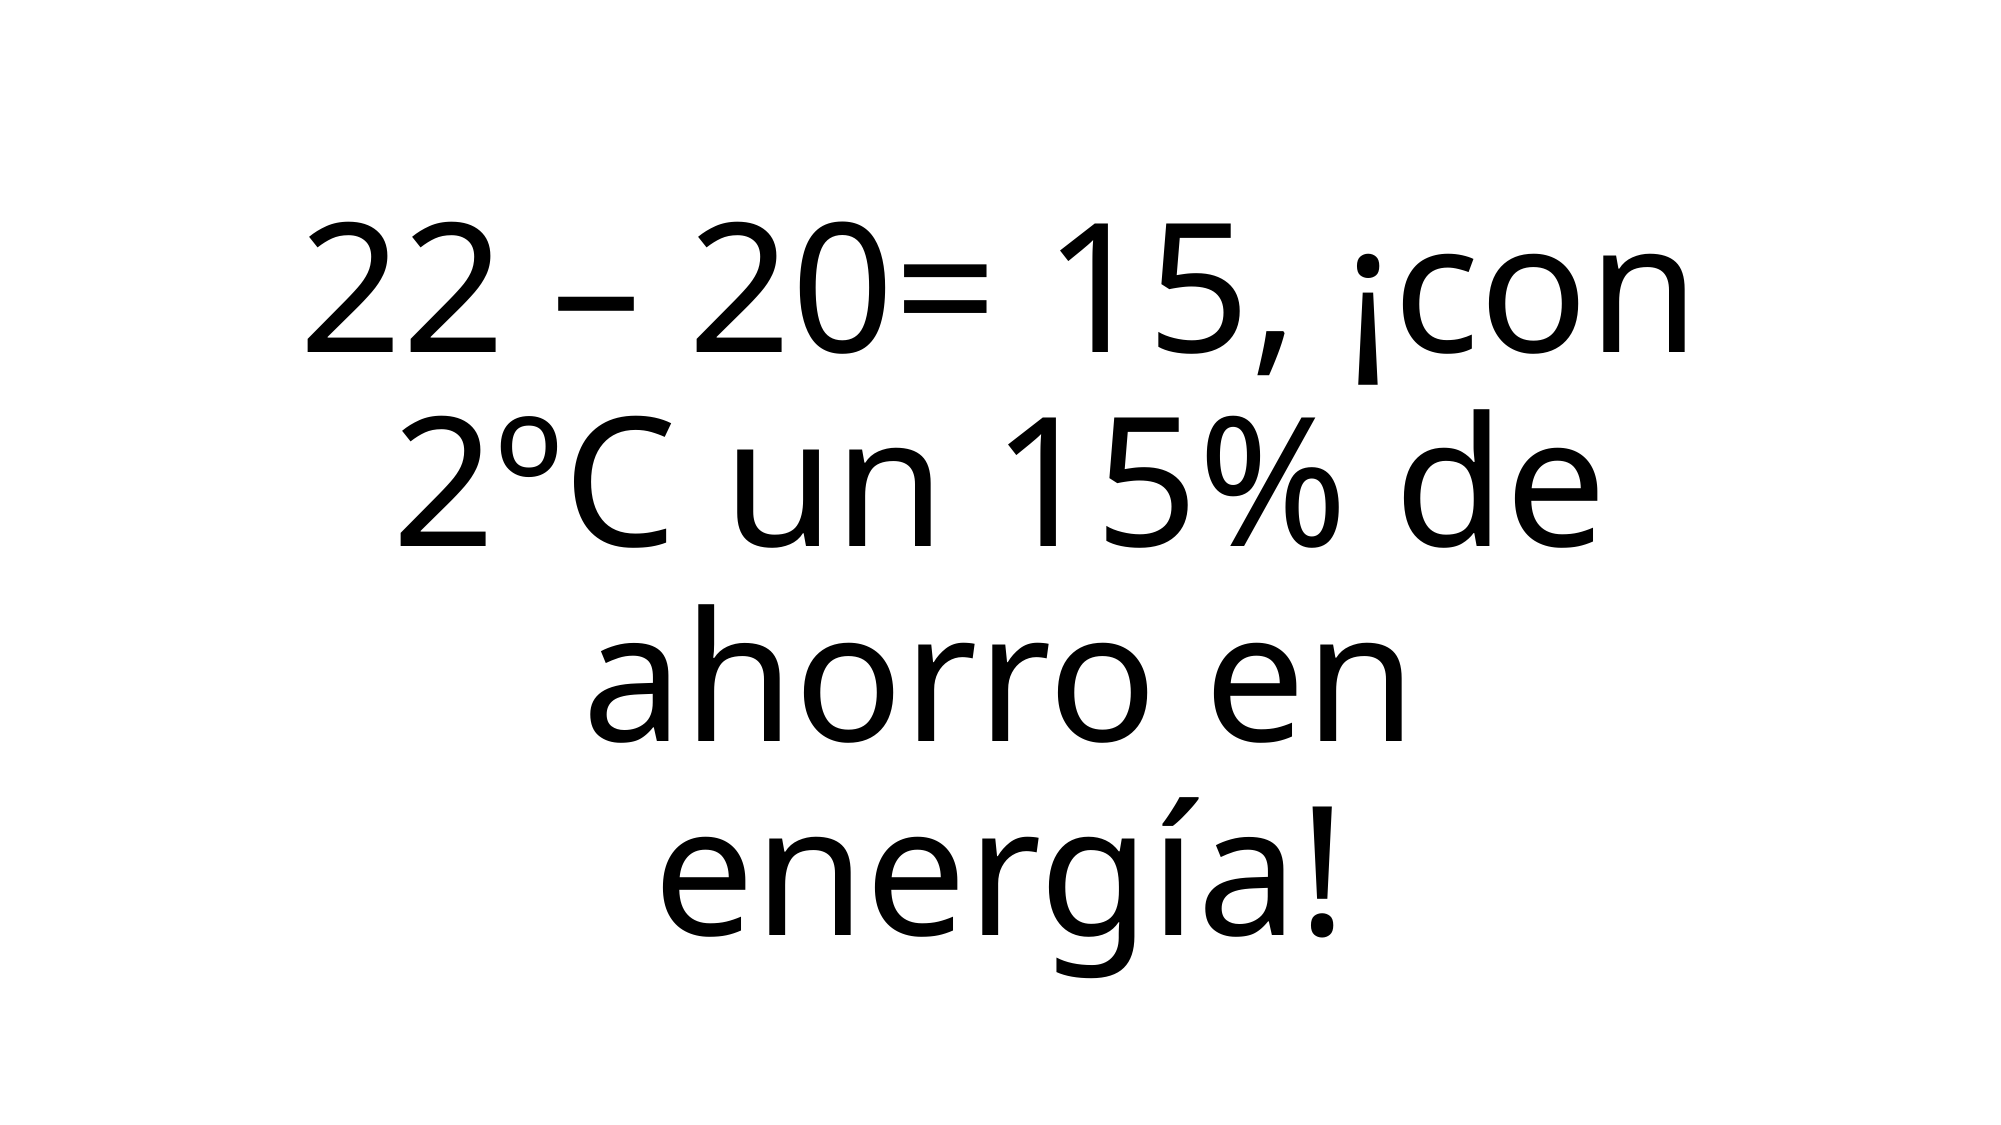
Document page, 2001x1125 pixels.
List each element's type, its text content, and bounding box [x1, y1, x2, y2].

title 22 – 20= 15, ¡con 2ºC un 15% de ahorro en energía! [249, 184, 1750, 982]
